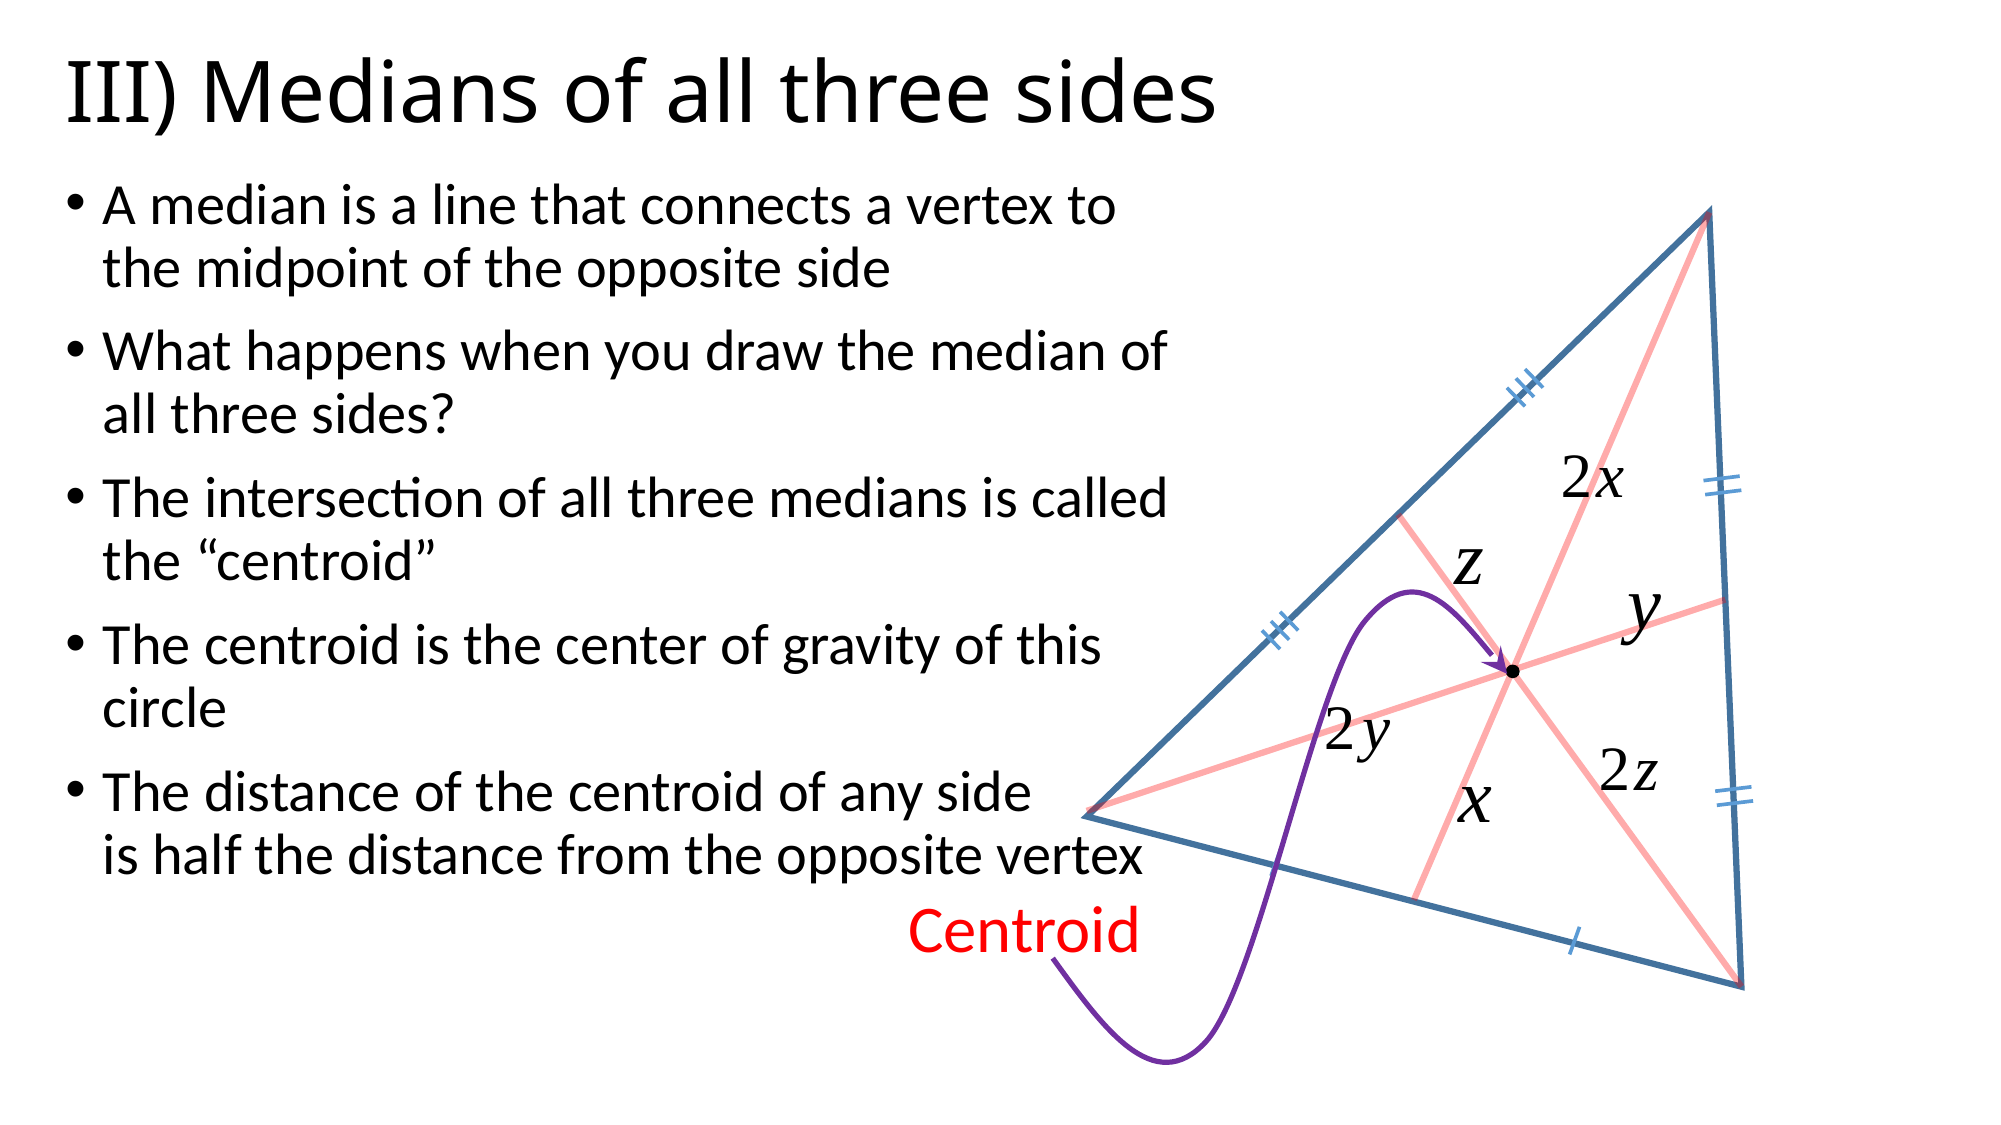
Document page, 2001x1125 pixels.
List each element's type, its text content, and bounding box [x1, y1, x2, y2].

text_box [1515, 378, 1535, 398]
text_box [1710, 481, 1722, 490]
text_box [1280, 611, 1299, 631]
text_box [1439, 534, 1504, 598]
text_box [1271, 621, 1290, 640]
list A median is a line that connects a vertex to the midpoint of the opposite side What happens when you draw the median of all three sides? The intersection of all three medians is called the “centroid” The centroid is the center of gravity of this circle The distance of the centroid of any side is half the distance from the opposite vertex [50, 166, 1224, 1079]
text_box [1716, 800, 1754, 806]
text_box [1715, 786, 1752, 792]
text_box [1710, 495, 1723, 514]
title III) Medians of all three sides [50, 40, 1863, 149]
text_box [1271, 848, 1281, 876]
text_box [1588, 732, 1674, 801]
text_box [1387, 594, 1397, 599]
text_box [1314, 691, 1404, 776]
text_box [1710, 219, 1722, 476]
text_box [1281, 811, 1397, 899]
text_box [1703, 476, 1740, 481]
text_box Centroid [893, 878, 1172, 974]
text_box [1051, 811, 1294, 1064]
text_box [1551, 440, 1636, 514]
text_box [1413, 212, 1710, 514]
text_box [1086, 599, 1397, 811]
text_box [1609, 578, 1680, 662]
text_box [1705, 490, 1742, 495]
text_box [1309, 498, 1413, 599]
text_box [1443, 771, 1507, 842]
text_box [1506, 387, 1525, 407]
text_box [1524, 369, 1544, 388]
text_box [1261, 630, 1281, 650]
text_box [1569, 926, 1580, 955]
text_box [1397, 514, 1742, 987]
text_box [1084, 811, 1286, 853]
